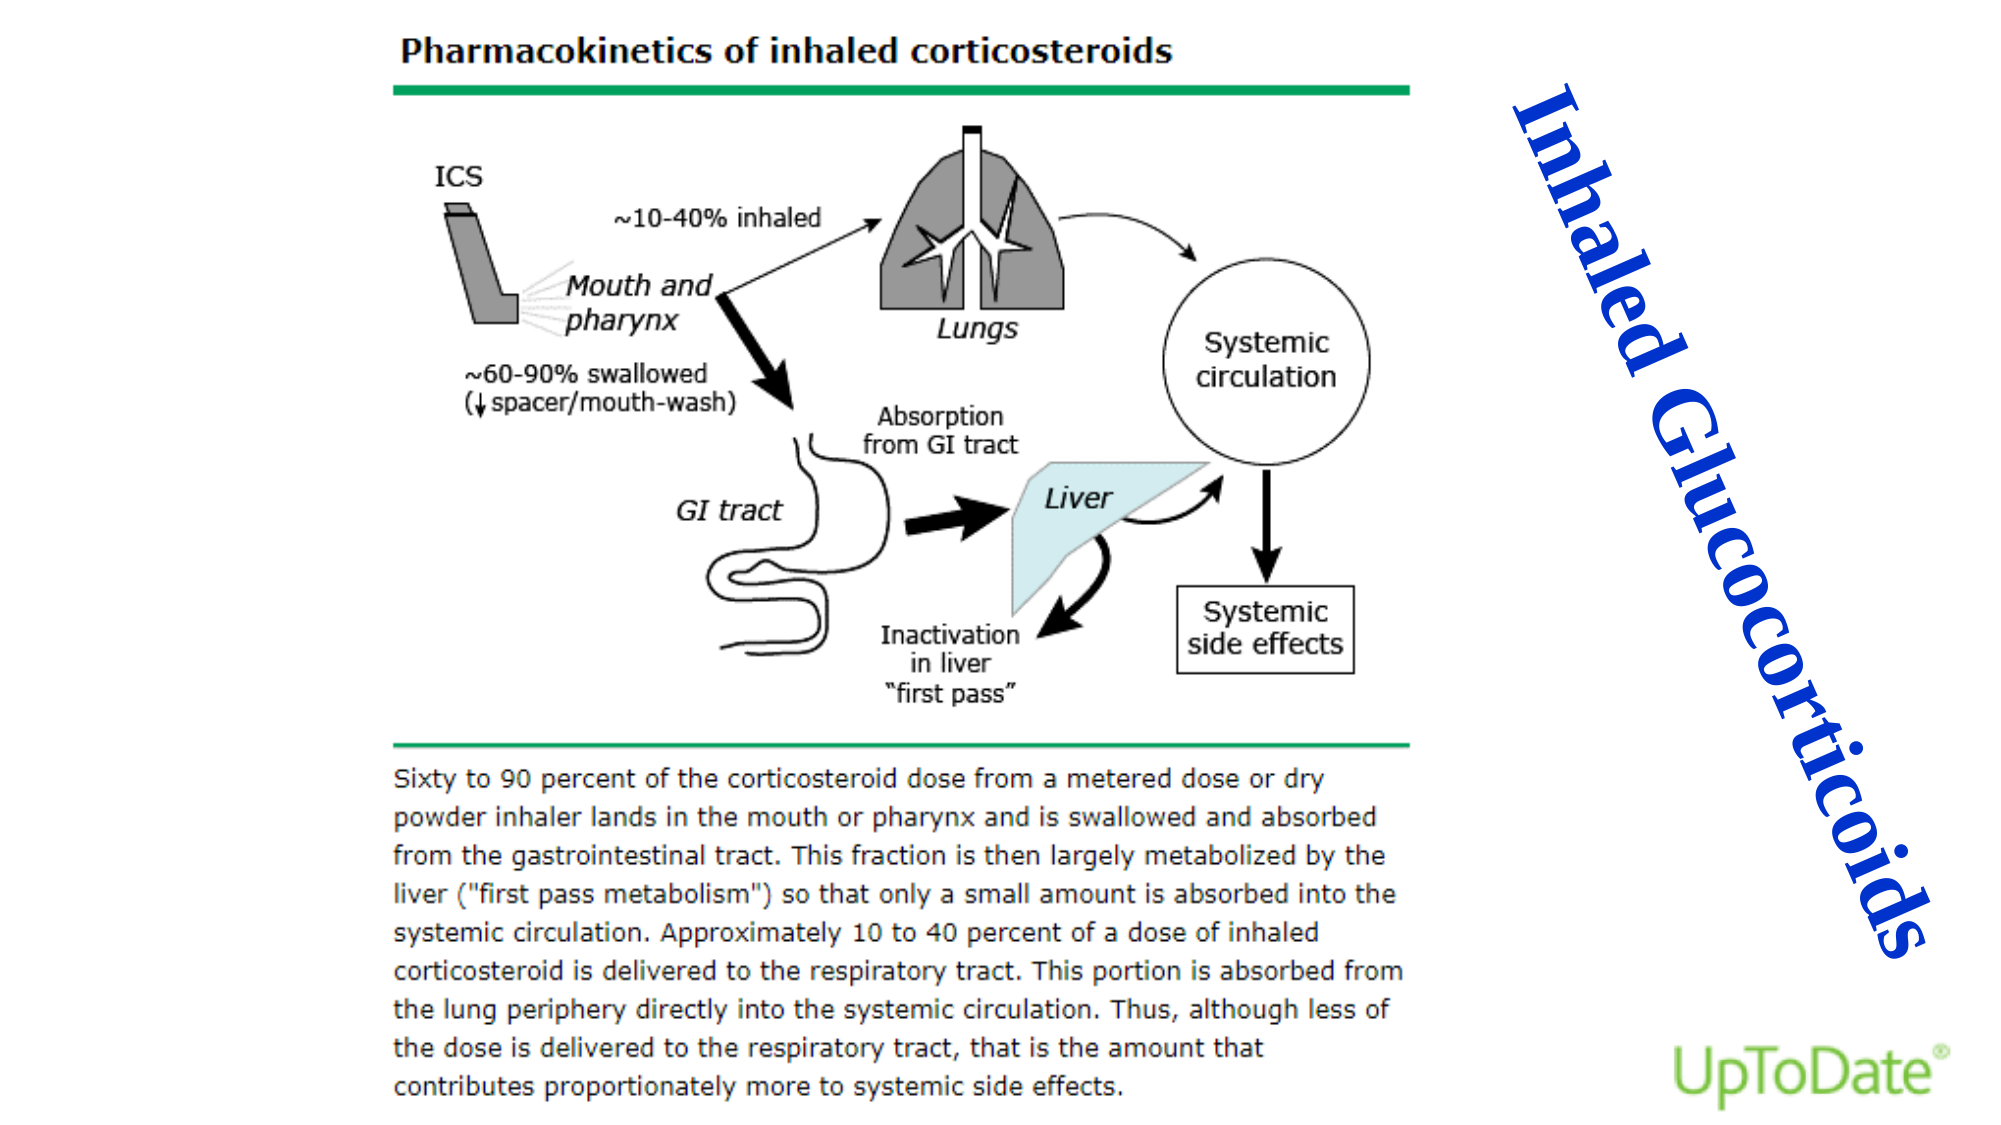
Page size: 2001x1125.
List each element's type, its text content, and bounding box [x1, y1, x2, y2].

picture [1660, 1031, 1955, 1118]
text_box Inhaled Glucocorticoids [1468, 35, 1984, 1013]
picture [375, 29, 1428, 1108]
